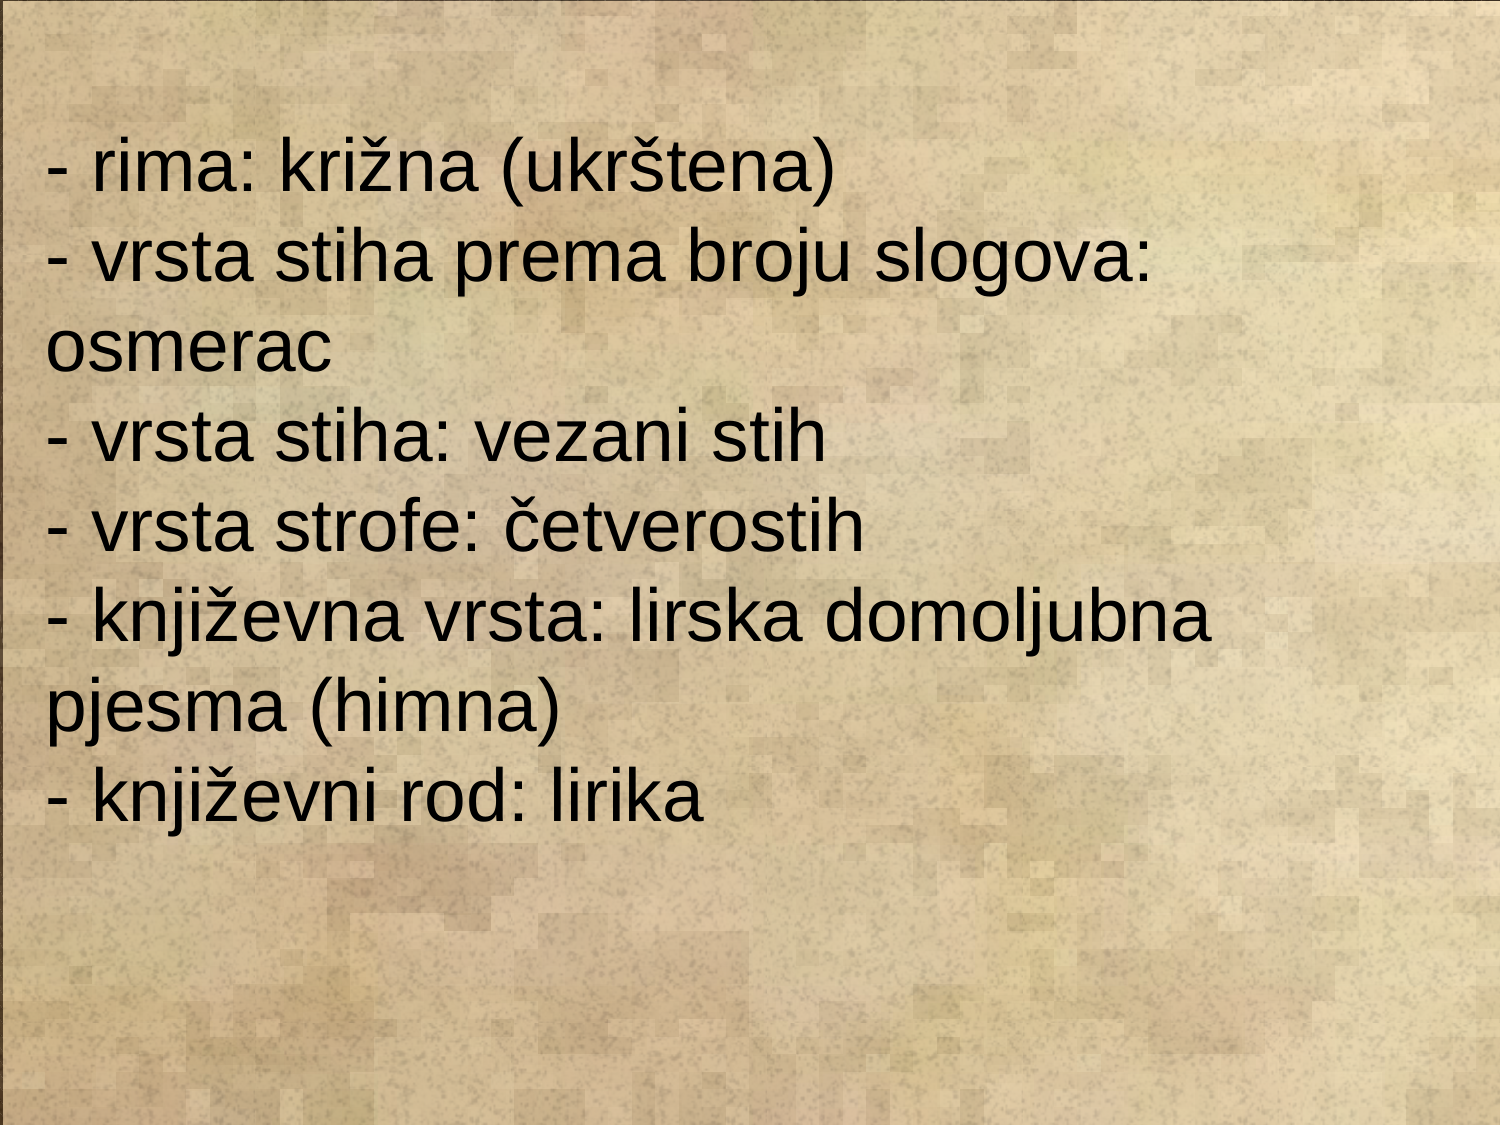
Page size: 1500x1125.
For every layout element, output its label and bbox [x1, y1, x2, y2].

text_box [0, 0, 1500, 1125]
text_box [0, 174, 861, 1125]
